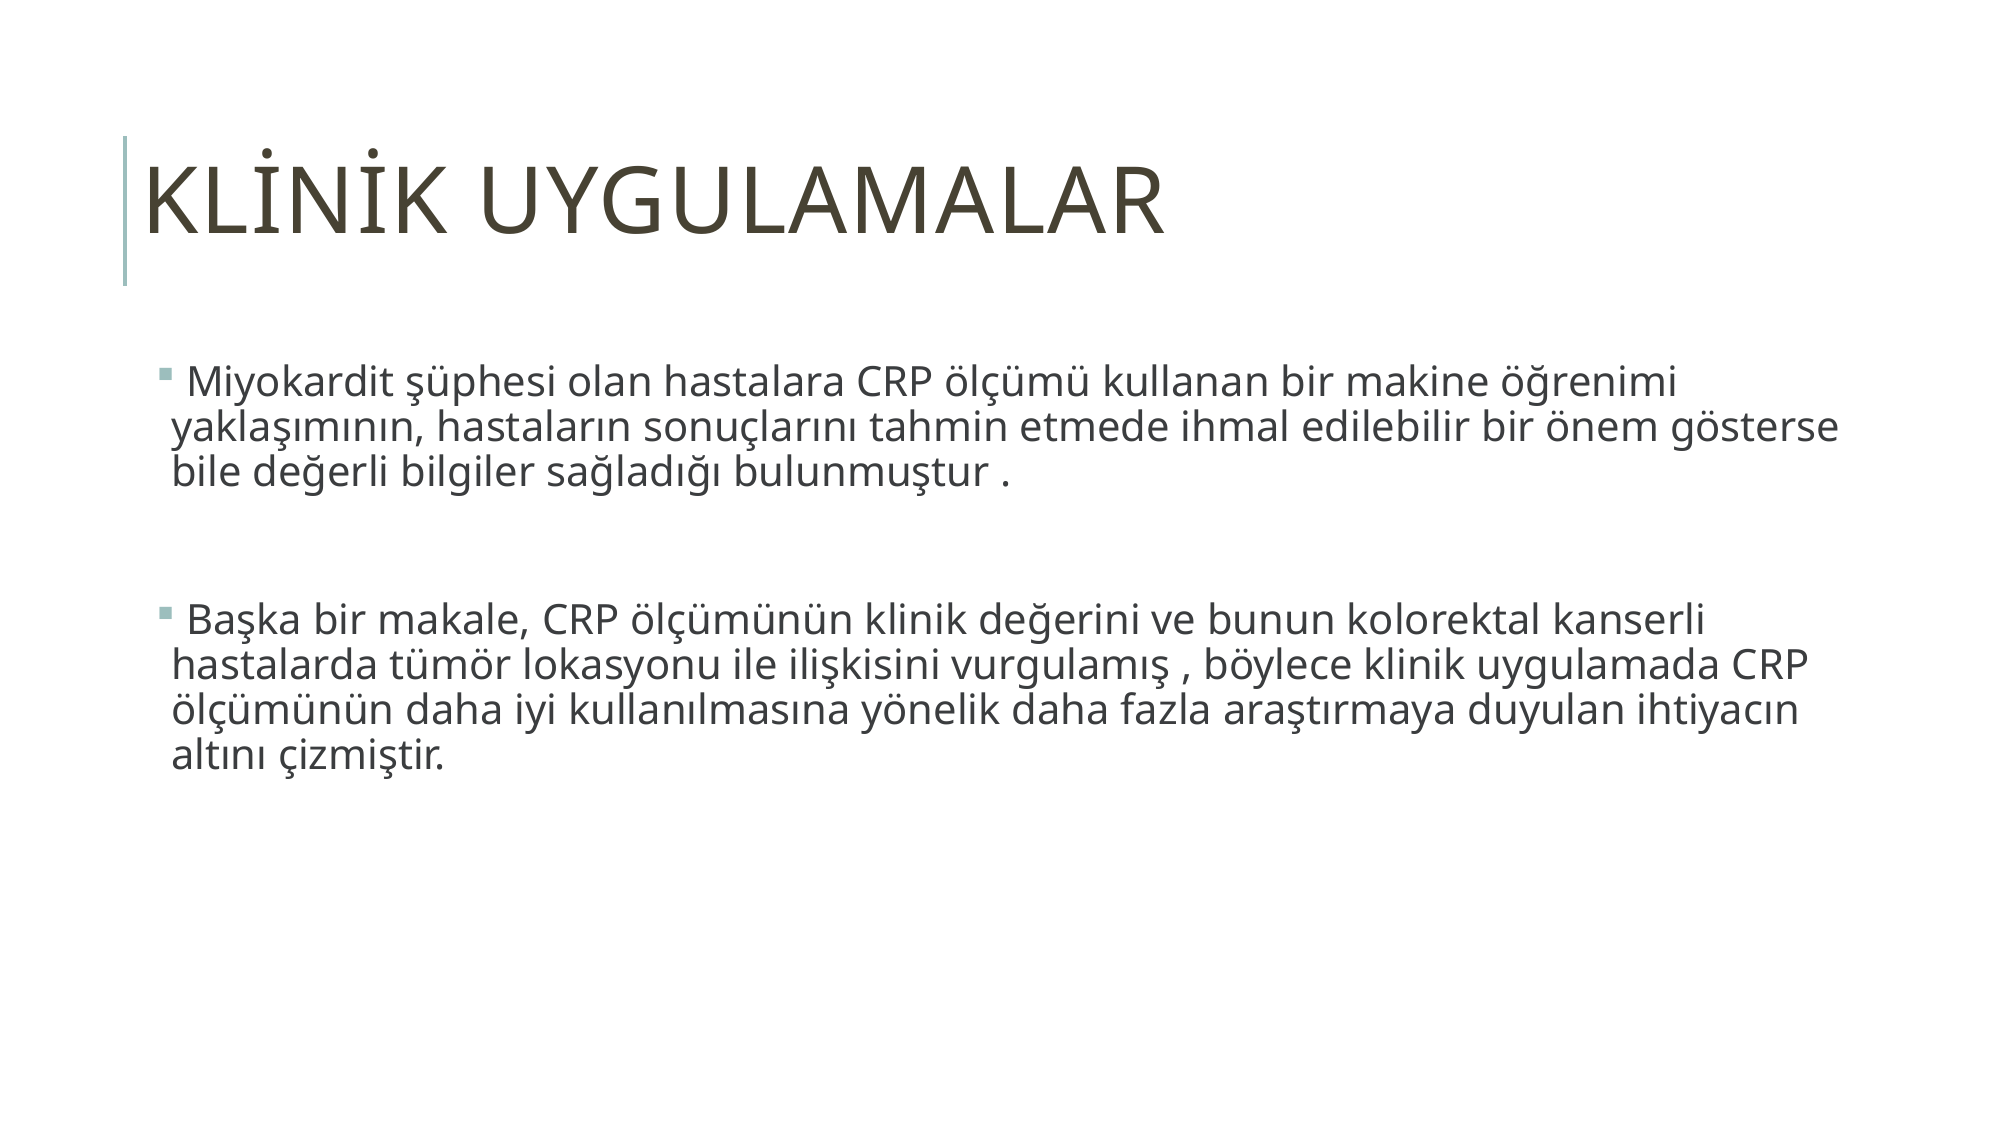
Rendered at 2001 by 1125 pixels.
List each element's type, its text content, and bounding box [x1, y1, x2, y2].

list Miyokardit şüphesi olan hastalara CRP ölçümü kullanan bir makine öğrenimi yaklaşımının, hastaların sonuçlarını tahmin etmede ihmal edilebilir bir önem gösterse bile değerli bilgiler sağladığı bulunmuştur . Başka bir makale, CRP ölçümünün klinik değerini ve bunun kolorektal kanserli hastalarda tümör lokasyonu ile ilişkisini vurgulamış , böylece klinik uygulamada CRP ölçümünün daha iyi kullanılmasına yönelik daha fazla araştırmaya duyulan ihtiyacın altını çizmiştir. [148, 273, 1874, 987]
title Klinik uygulamalar [126, 153, 1852, 372]
